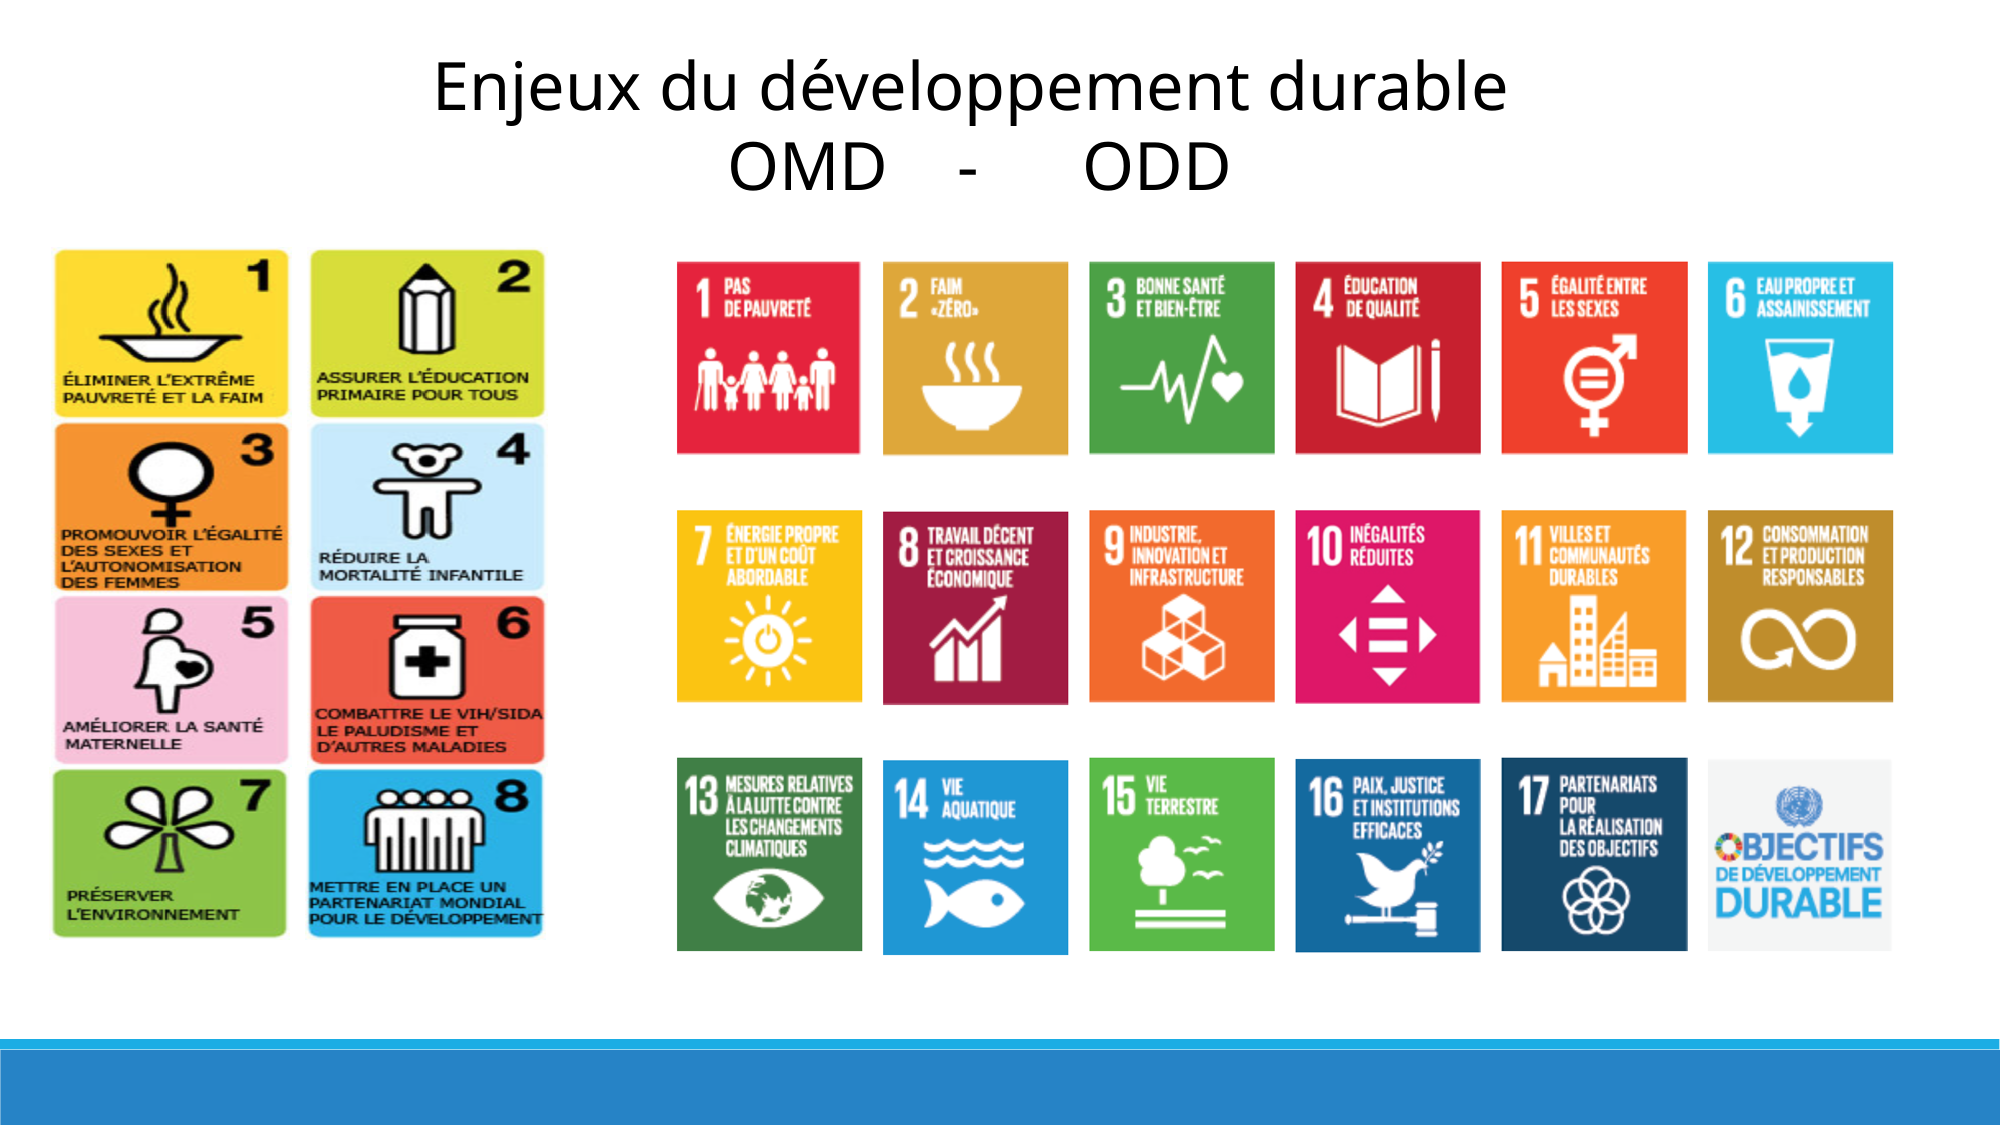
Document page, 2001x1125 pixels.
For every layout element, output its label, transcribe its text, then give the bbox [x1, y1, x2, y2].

picture [39, 242, 560, 946]
text_box Enjeux du développement durable OMD - ODD [417, 36, 1543, 212]
picture [662, 242, 1924, 971]
